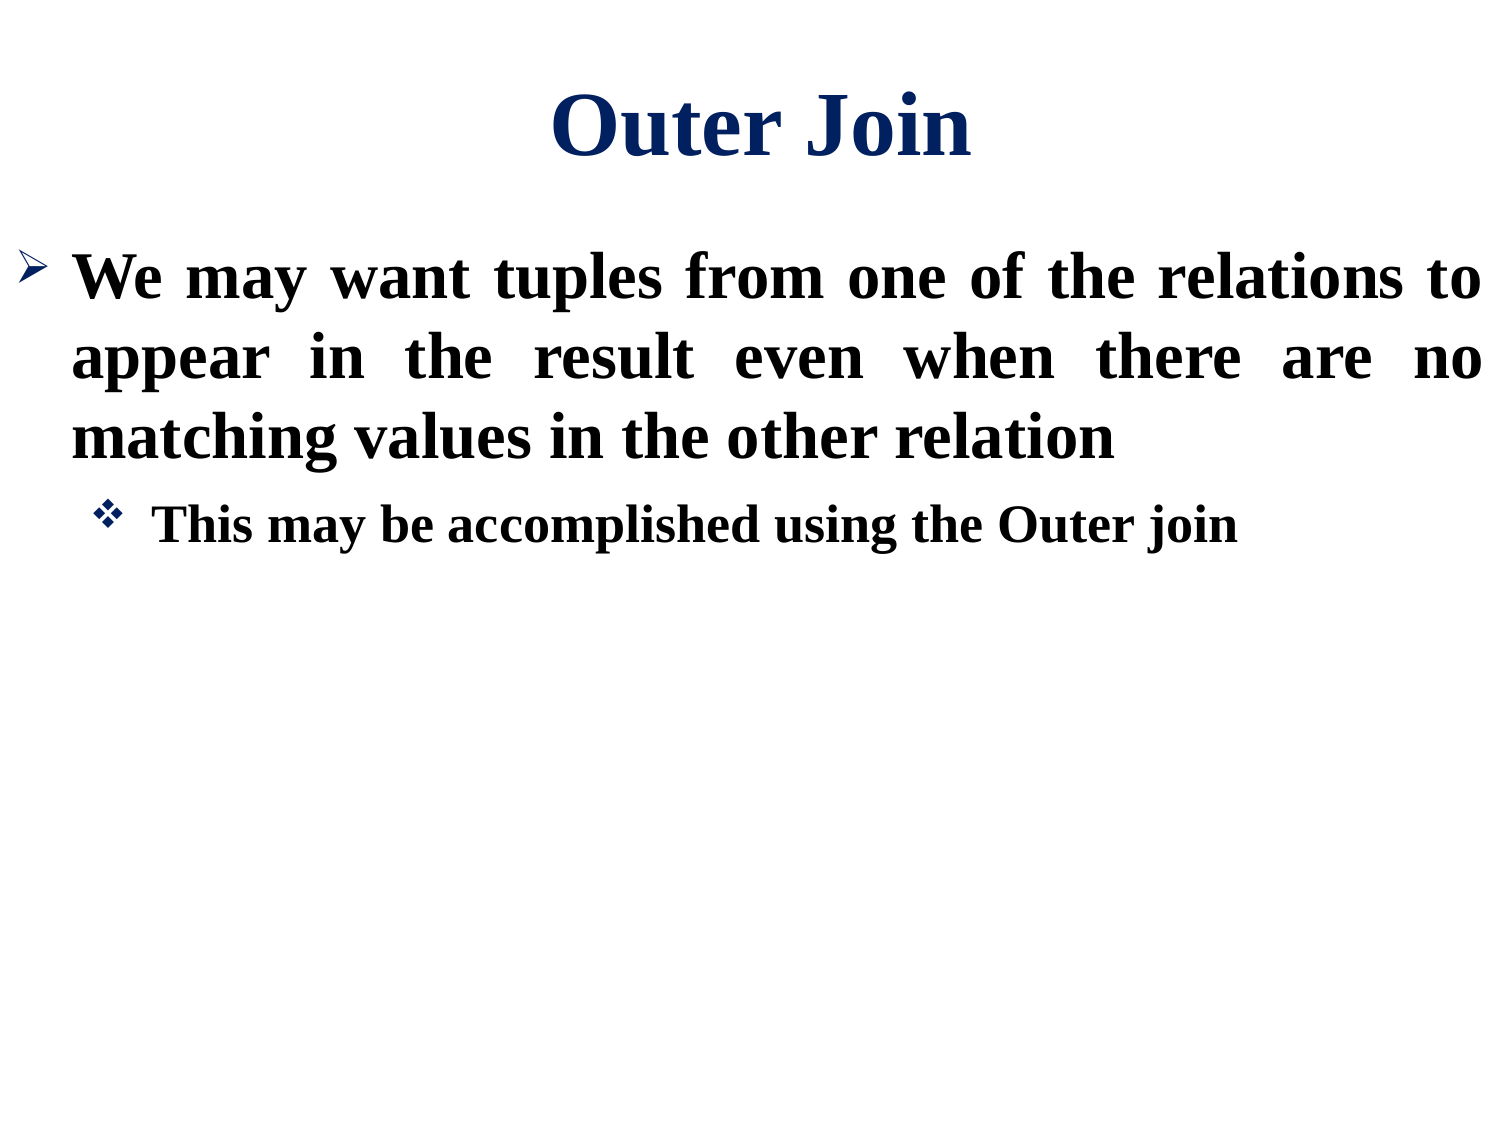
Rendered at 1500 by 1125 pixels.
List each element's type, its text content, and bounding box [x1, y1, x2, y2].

title Outer Join [0, 37, 1500, 200]
text_box We may want tuples from one of the relations to appear in the result even when there are no matching values in the other relation This may be accomplished using the Outer join [0, 224, 1500, 1125]
